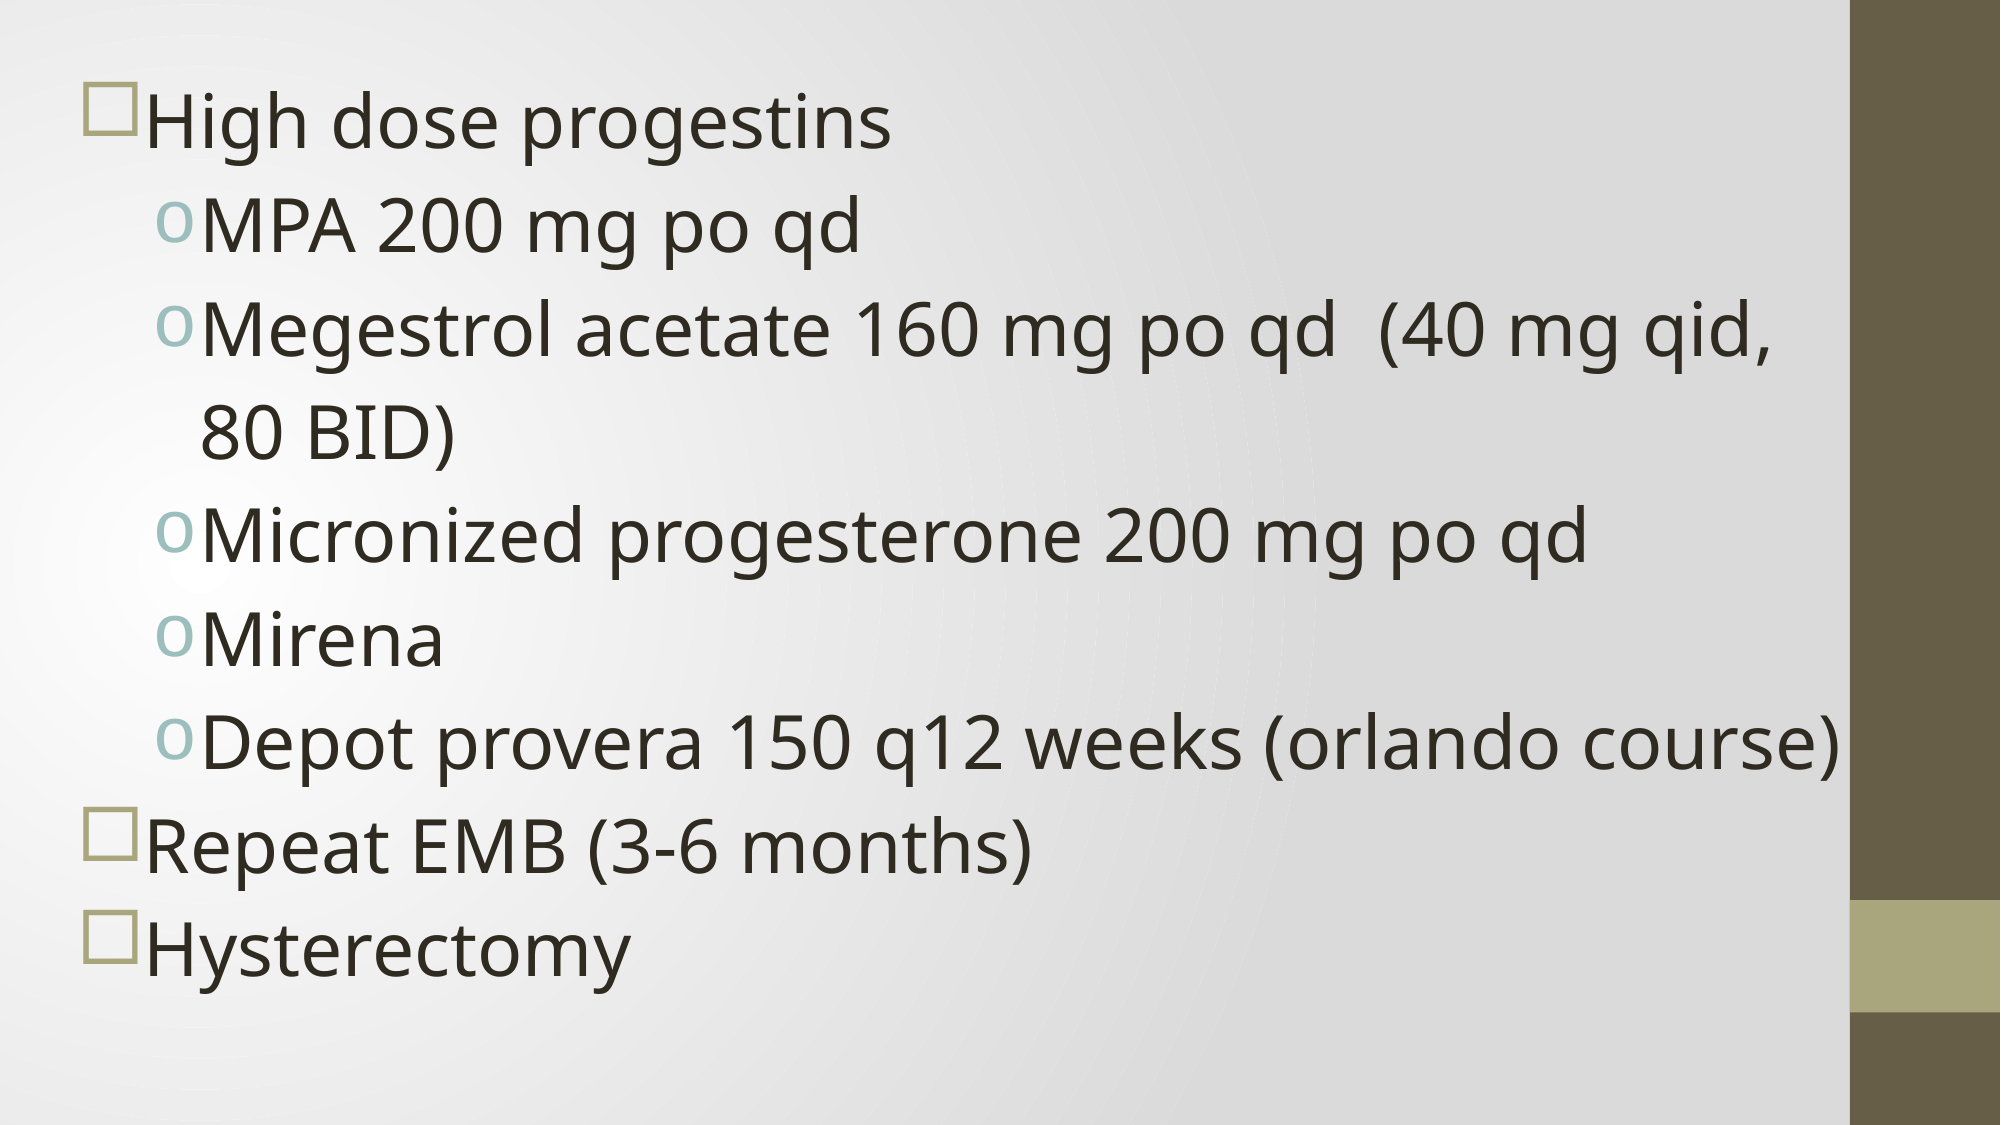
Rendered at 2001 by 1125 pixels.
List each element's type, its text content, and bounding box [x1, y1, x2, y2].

list High dose progestins MPA 200 mg po qd Megestrol acetate 160 mg po qd (40 mg qid, 80 BID) Micronized progesterone 200 mg po qd Mirena Depot provera 150 q12 weeks (orlando course) Repeat EMB (3-6 months) Hysterectomy [62, 53, 1863, 1014]
